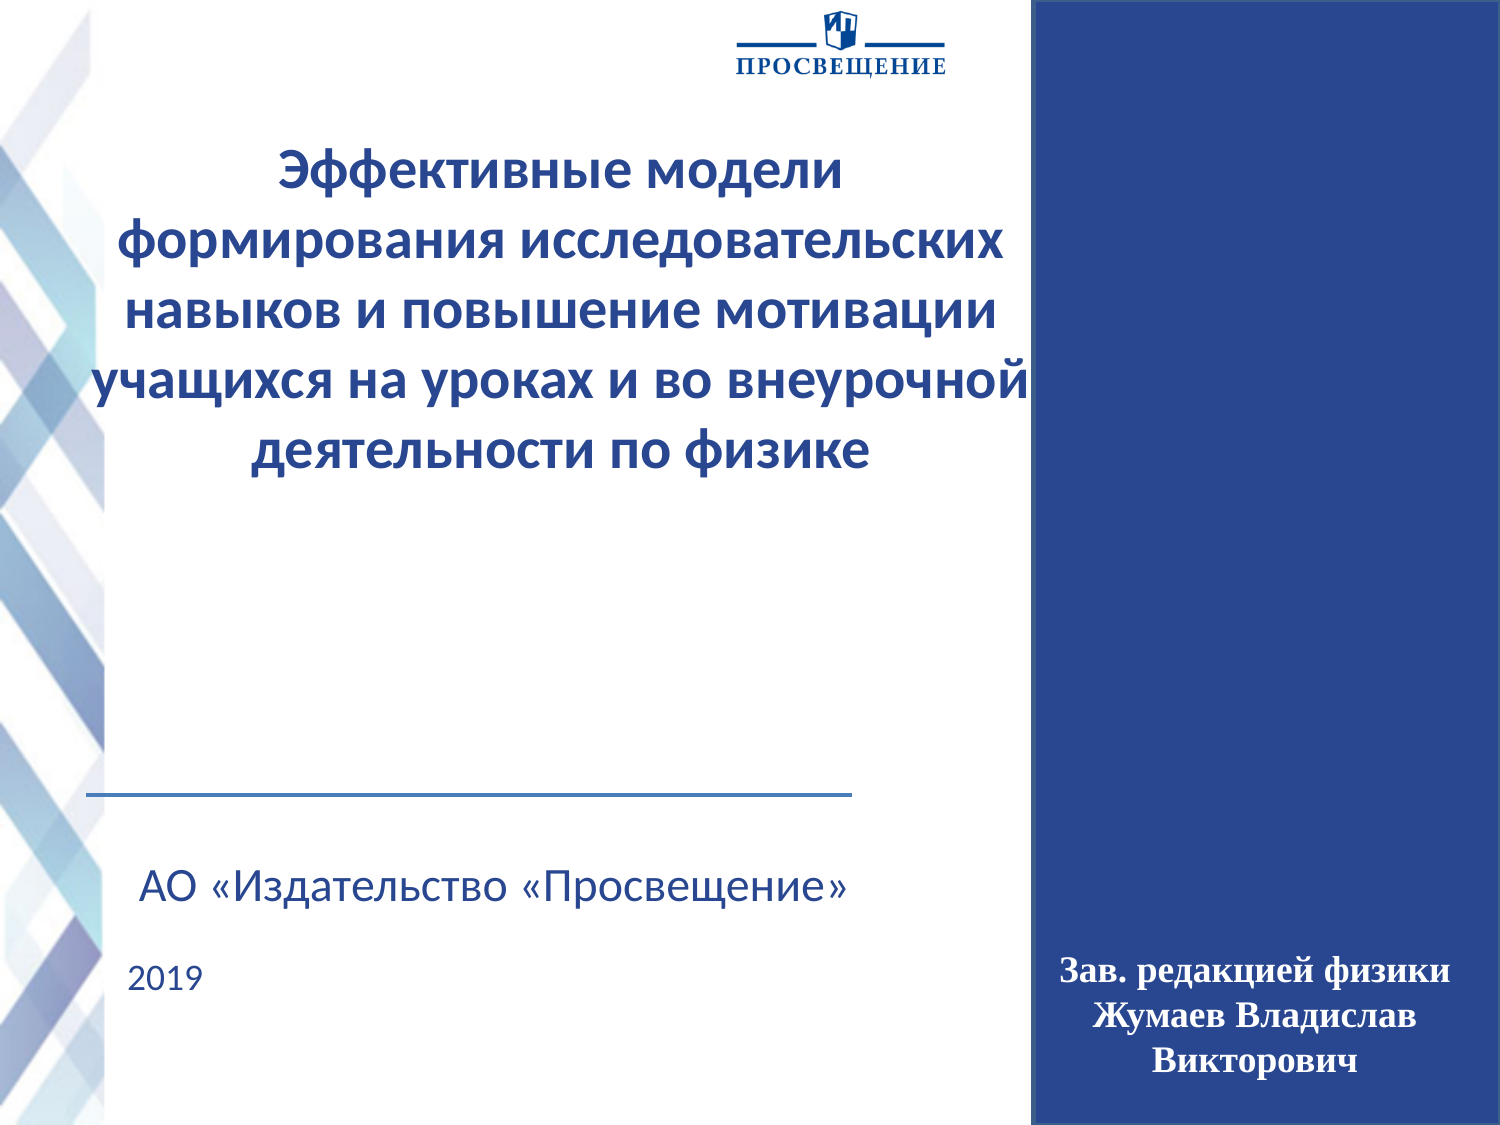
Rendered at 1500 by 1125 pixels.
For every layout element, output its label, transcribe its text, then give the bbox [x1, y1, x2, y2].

text_box 2019 [112, 950, 923, 1033]
picture [0, 0, 1031, 1125]
text_box Зав. редакцией физики Жумаев Владислав Викторович [1018, 937, 1492, 1088]
title Эффективные модели формирования исследовательских навыков и повышение мотивации учащихся на уроках и во внеурочной деятельности по физике [76, 164, 1031, 446]
text_box [1031, 0, 1500, 1125]
subtitle АО «Издательство «Просвещение» [123, 846, 946, 905]
